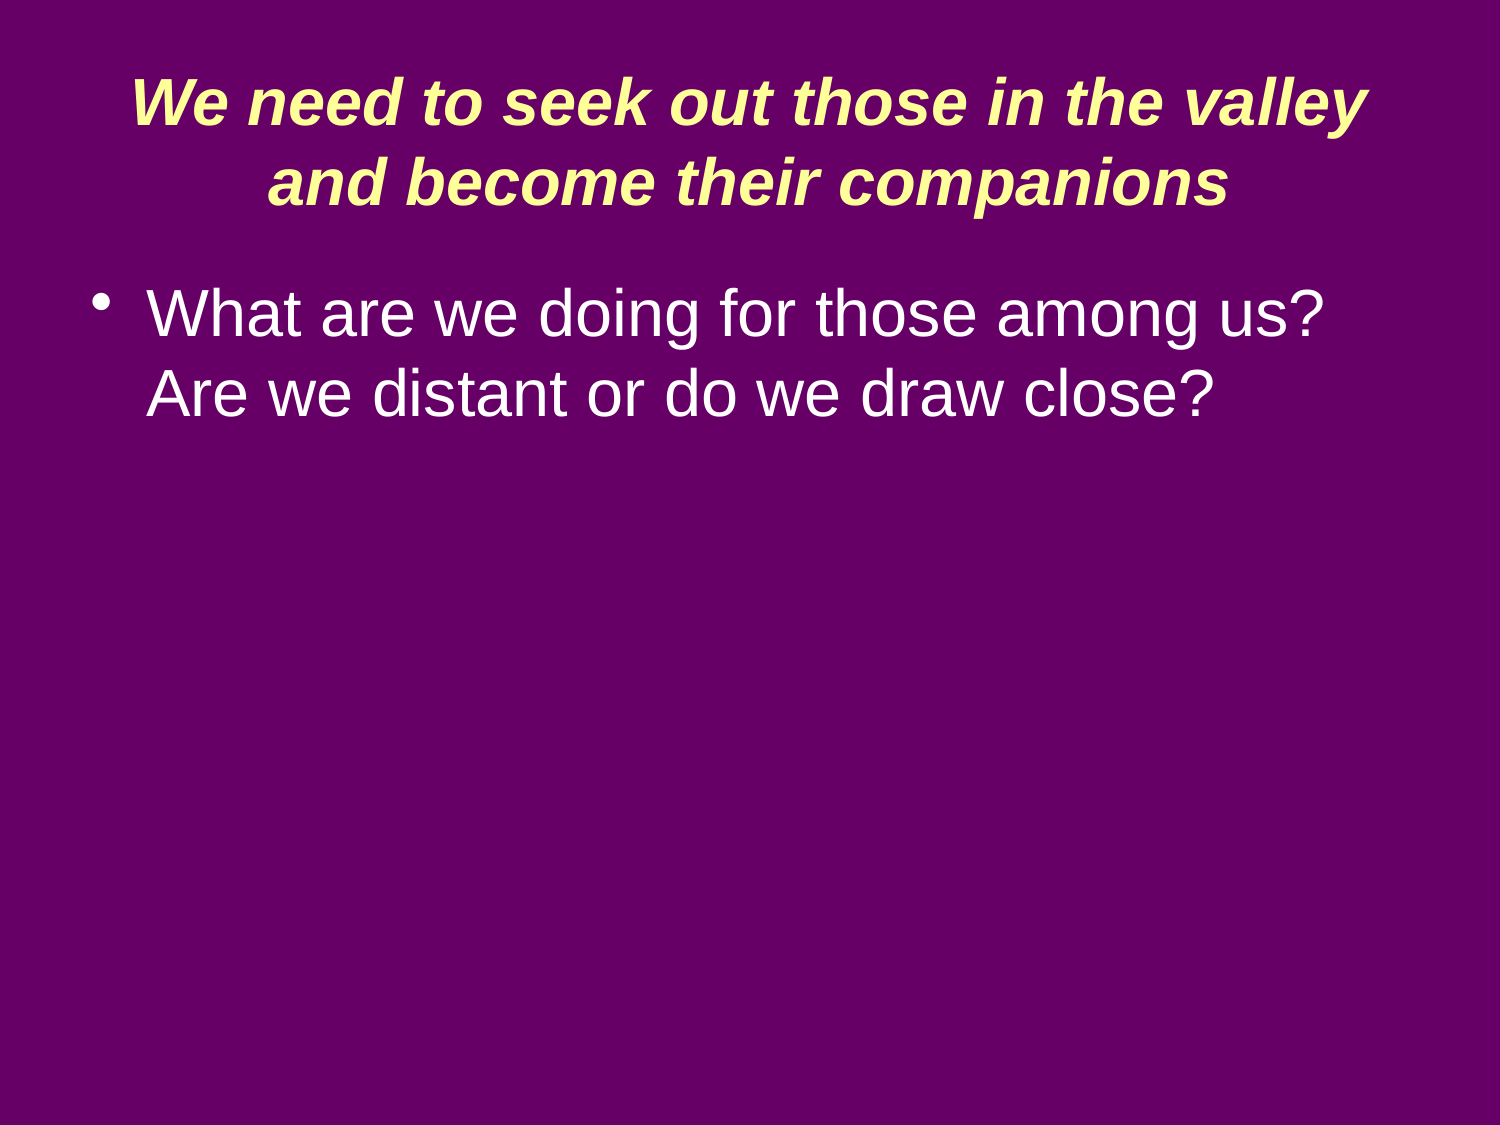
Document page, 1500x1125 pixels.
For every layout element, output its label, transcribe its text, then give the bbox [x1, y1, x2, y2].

title We need to seek out those in the valley and become their companions [75, 45, 1425, 233]
list What are we doing for those among us? Are we distant or do we draw close? [75, 262, 1425, 1005]
